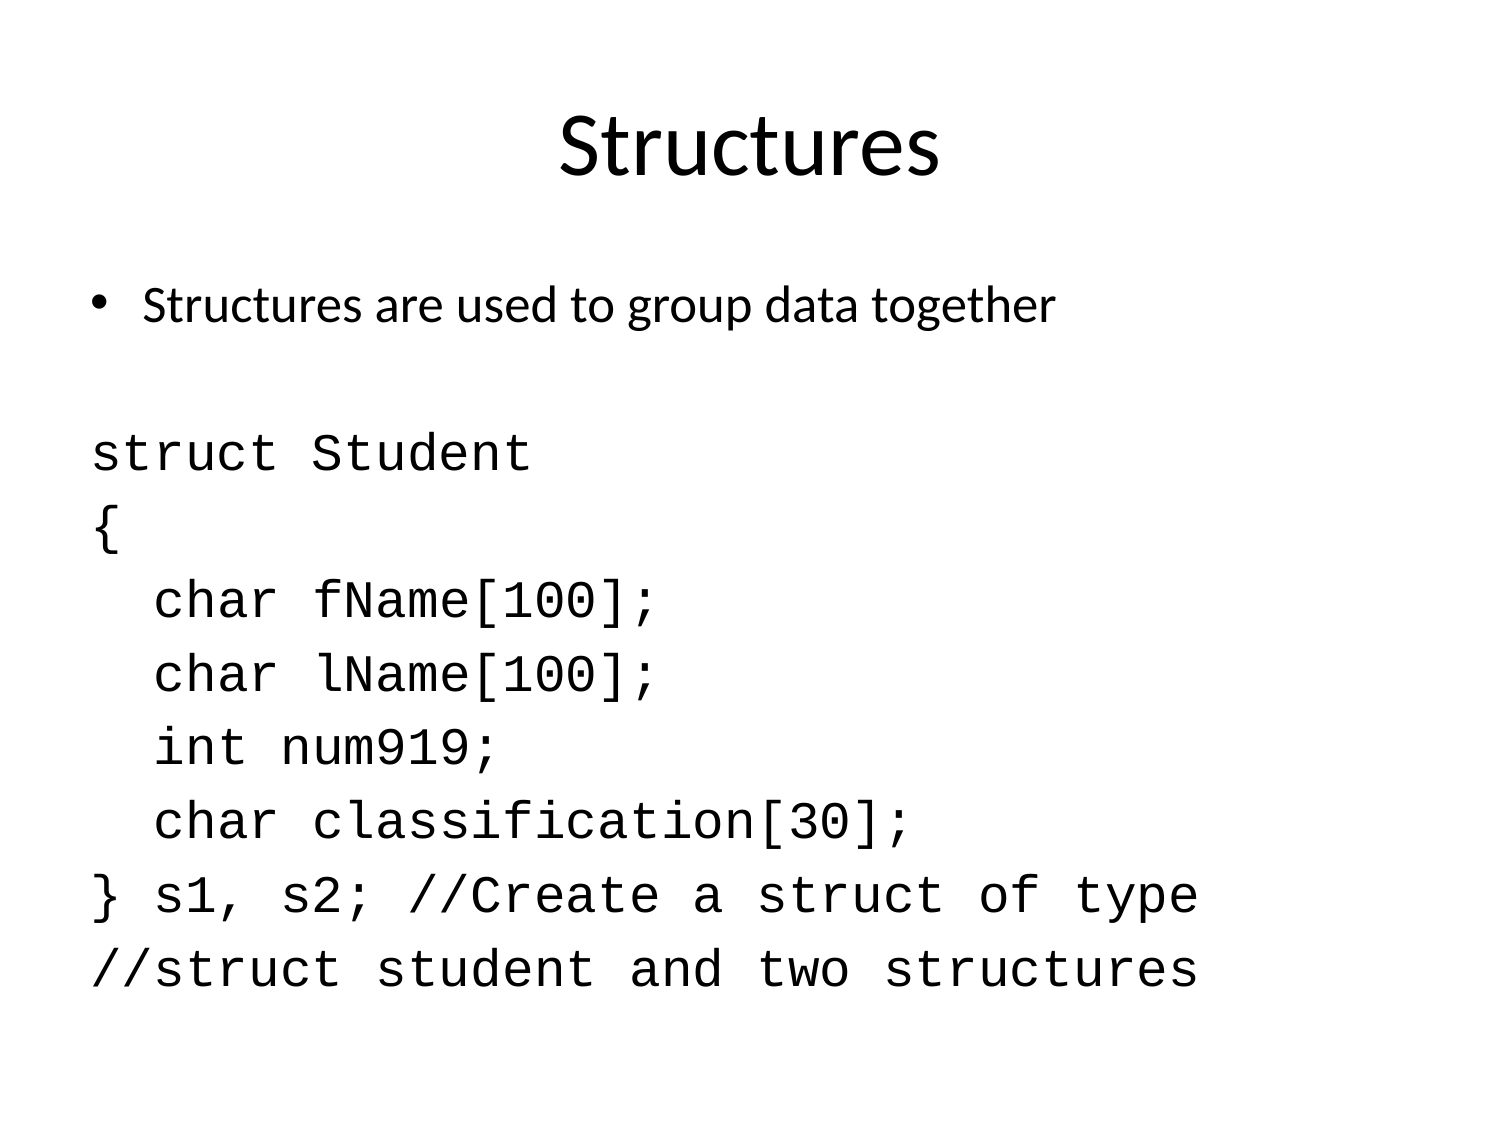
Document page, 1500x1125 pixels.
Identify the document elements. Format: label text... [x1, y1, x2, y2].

list Structures are used to group data together struct Student { char fName[100]; char lName[100]; int num919; char classification[30]; } s1, s2; //Create a struct of type //struct student and two structures [75, 262, 1425, 1005]
title Structures [75, 45, 1425, 233]
